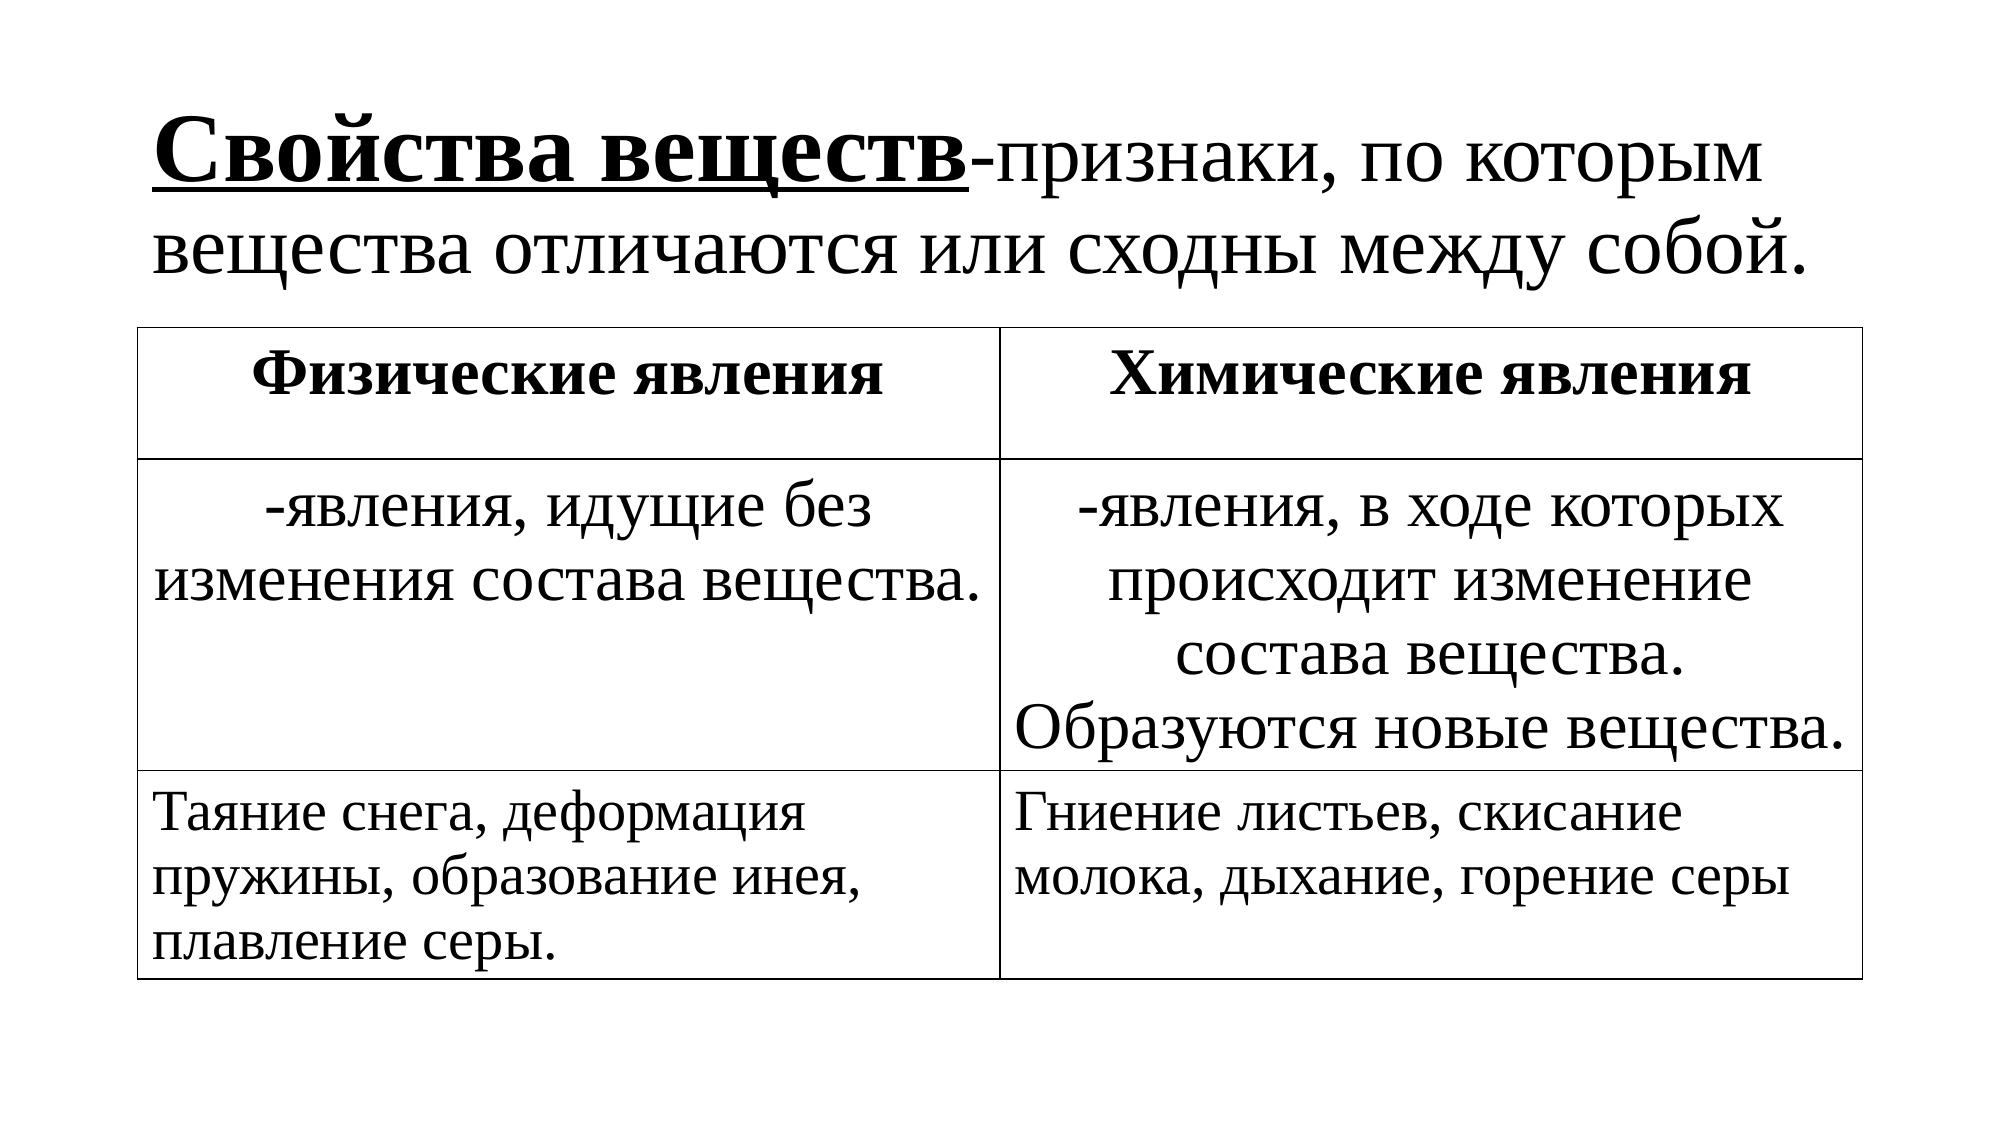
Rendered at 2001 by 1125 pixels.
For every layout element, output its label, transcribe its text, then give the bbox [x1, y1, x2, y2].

table_cell -явления, идущие без изменения состава вещества. [138, 460, 999, 770]
table_cell Гниение листьев, скисание молока, дыхание, горение серы [1001, 771, 1862, 978]
table_header Физические явления [138, 328, 999, 458]
table_cell -явления, в ходе которых происходит изменение состава вещества. Образуются новые вещества. [1001, 460, 1862, 770]
table_header Химические явления [1001, 328, 1862, 458]
table_cell Таяние снега, деформация пружины, образование инея, плавление серы. [138, 771, 999, 978]
title Свойства веществ-признаки, по которым вещества отличаются или сходны между собой. [137, 59, 1863, 327]
